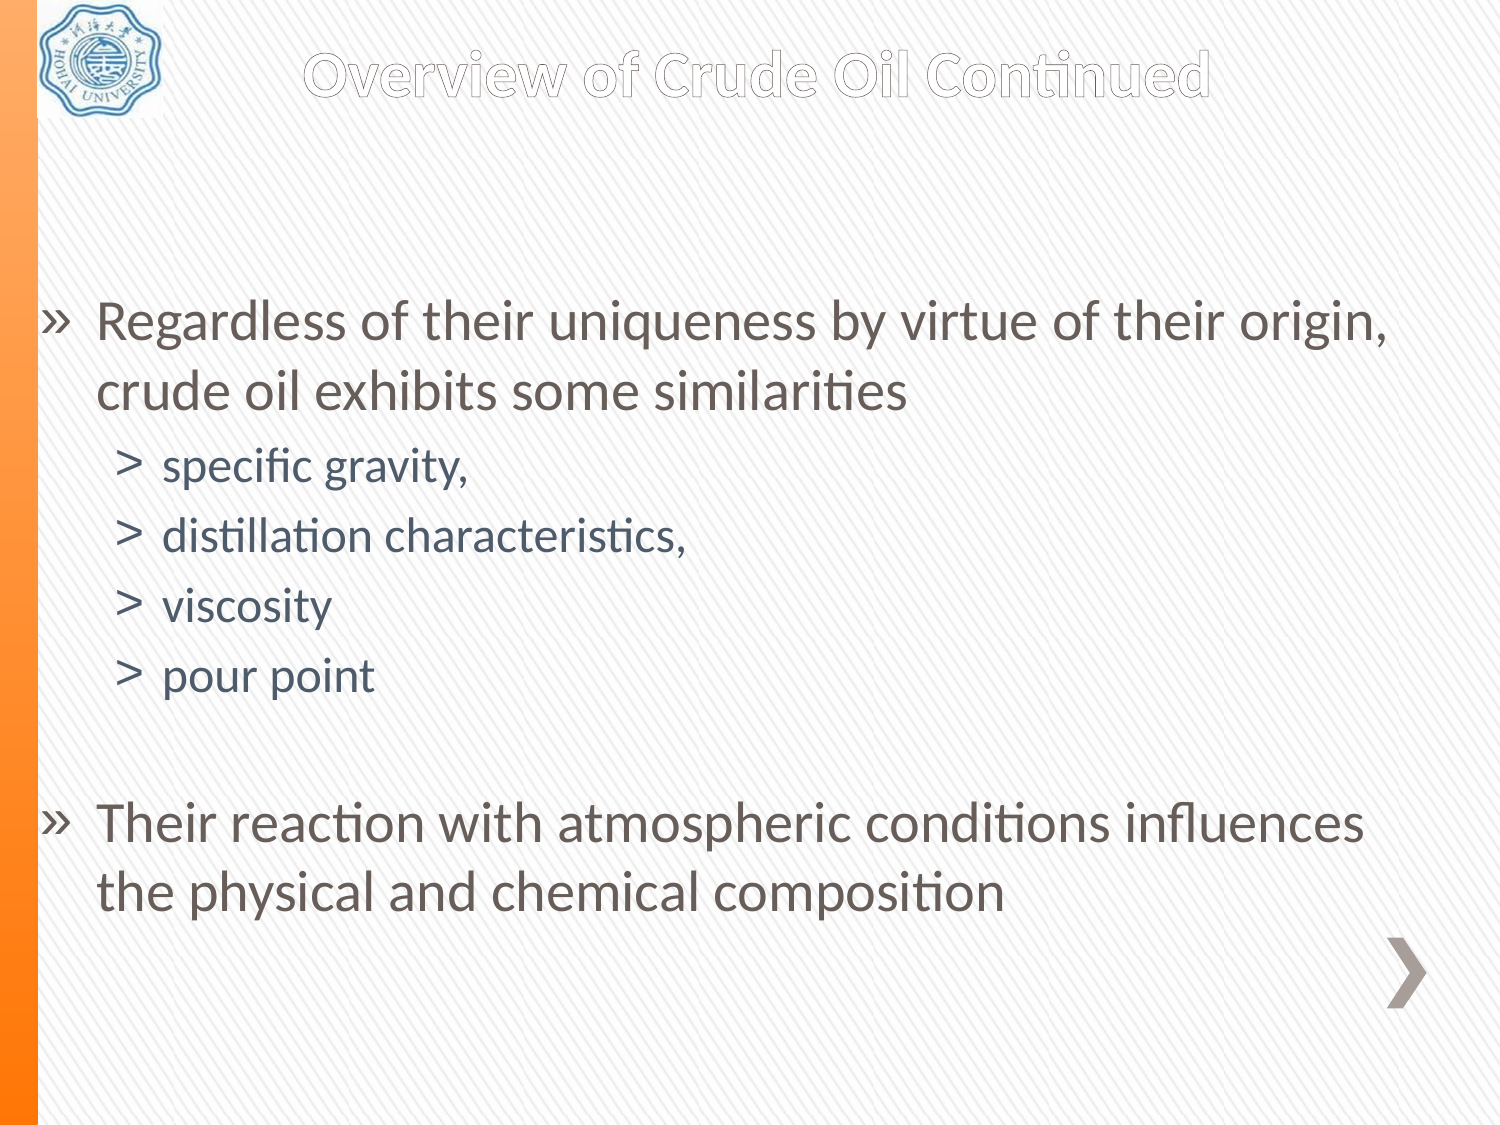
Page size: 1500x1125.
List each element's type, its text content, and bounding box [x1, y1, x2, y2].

list Regardless of their uniqueness by virtue of their origin, crude oil exhibits some similarities specific gravity, distillation characteristics, viscosity pour point Their reaction with atmospheric conditions influences the physical and chemical composition [24, 275, 1463, 950]
picture [37, 0, 163, 118]
title Overview of Crude Oil Continued [287, 21, 1275, 118]
